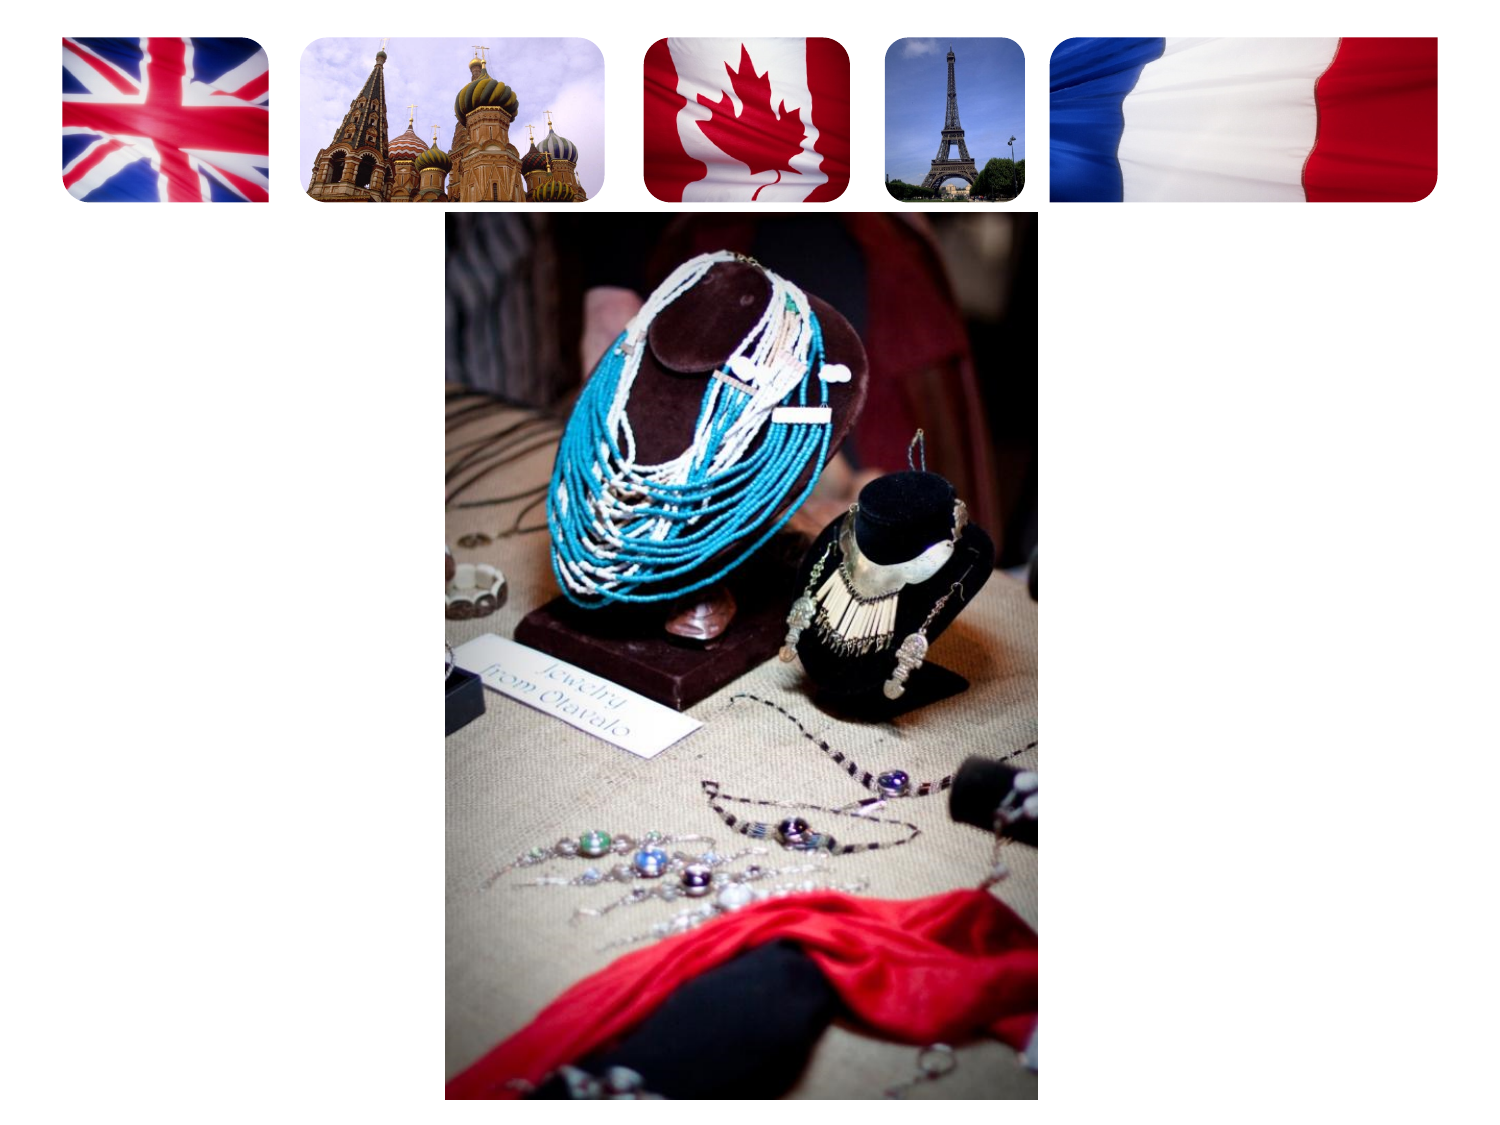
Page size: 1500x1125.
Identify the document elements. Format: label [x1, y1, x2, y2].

picture [62, 37, 269, 203]
picture [445, 212, 1038, 1101]
picture [643, 37, 850, 203]
picture [884, 37, 1025, 203]
picture [1049, 37, 1438, 203]
picture [300, 37, 605, 203]
